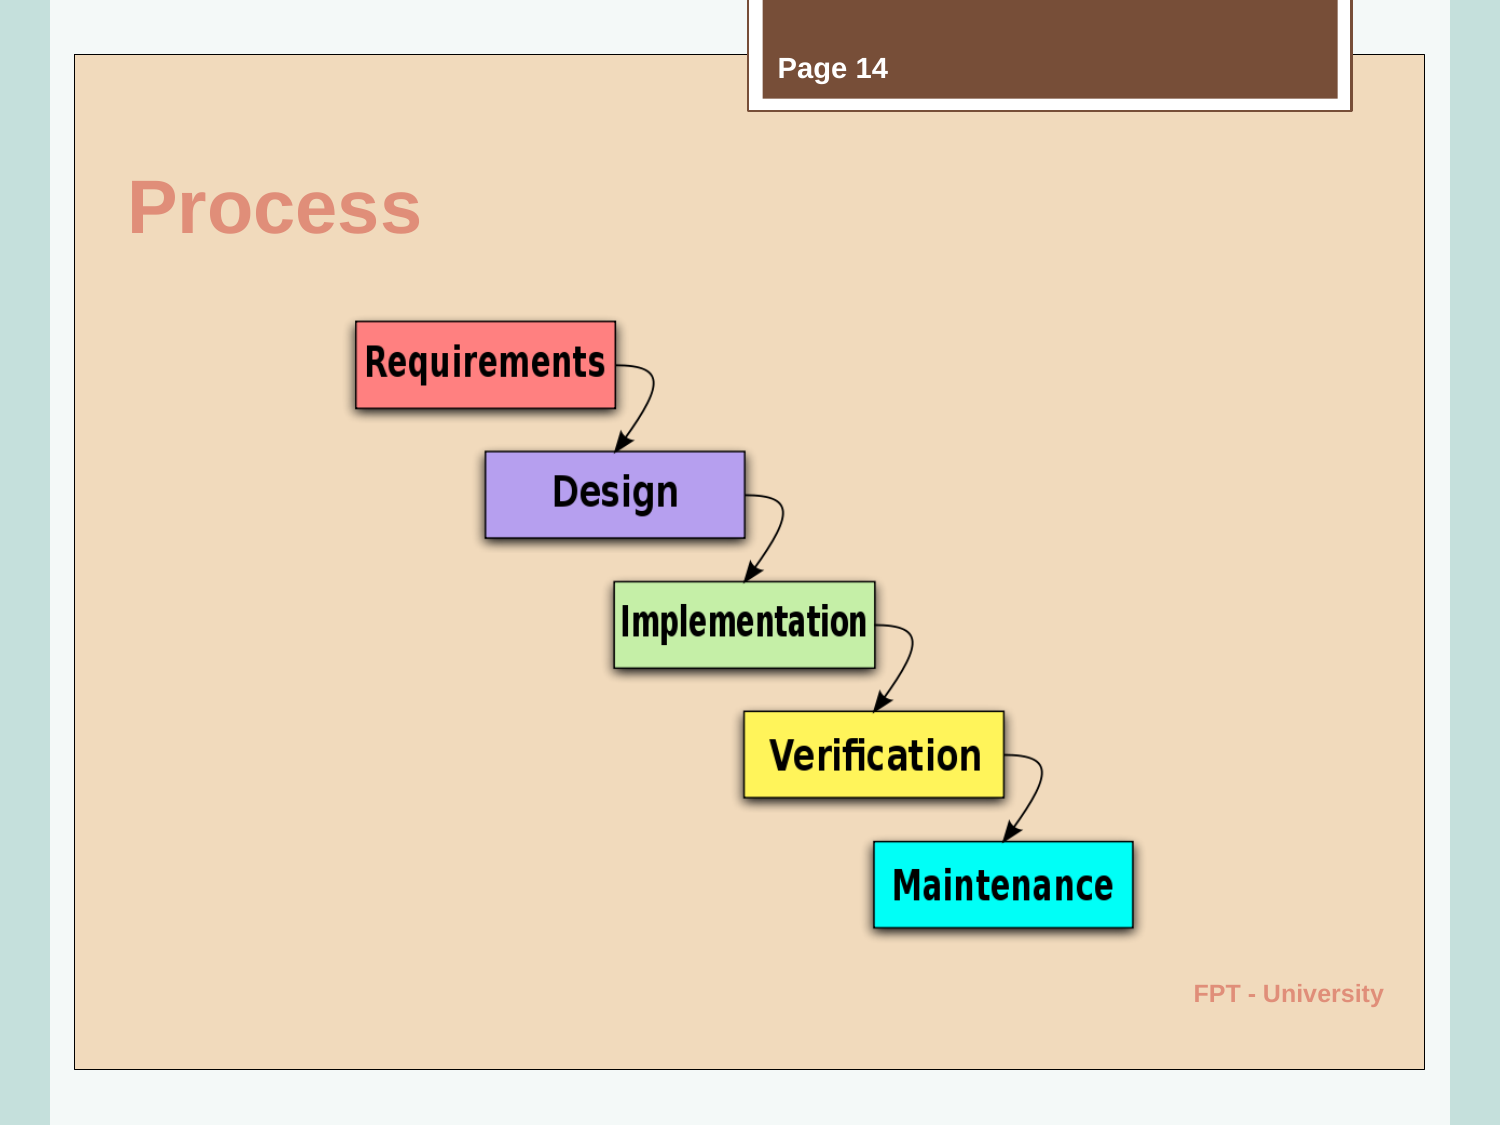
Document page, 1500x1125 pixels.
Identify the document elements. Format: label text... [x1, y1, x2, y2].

title Process [112, 149, 1413, 257]
picture [312, 299, 1176, 948]
footer FPT - University [825, 962, 1400, 1023]
slide_number Page 14 [762, 36, 982, 97]
